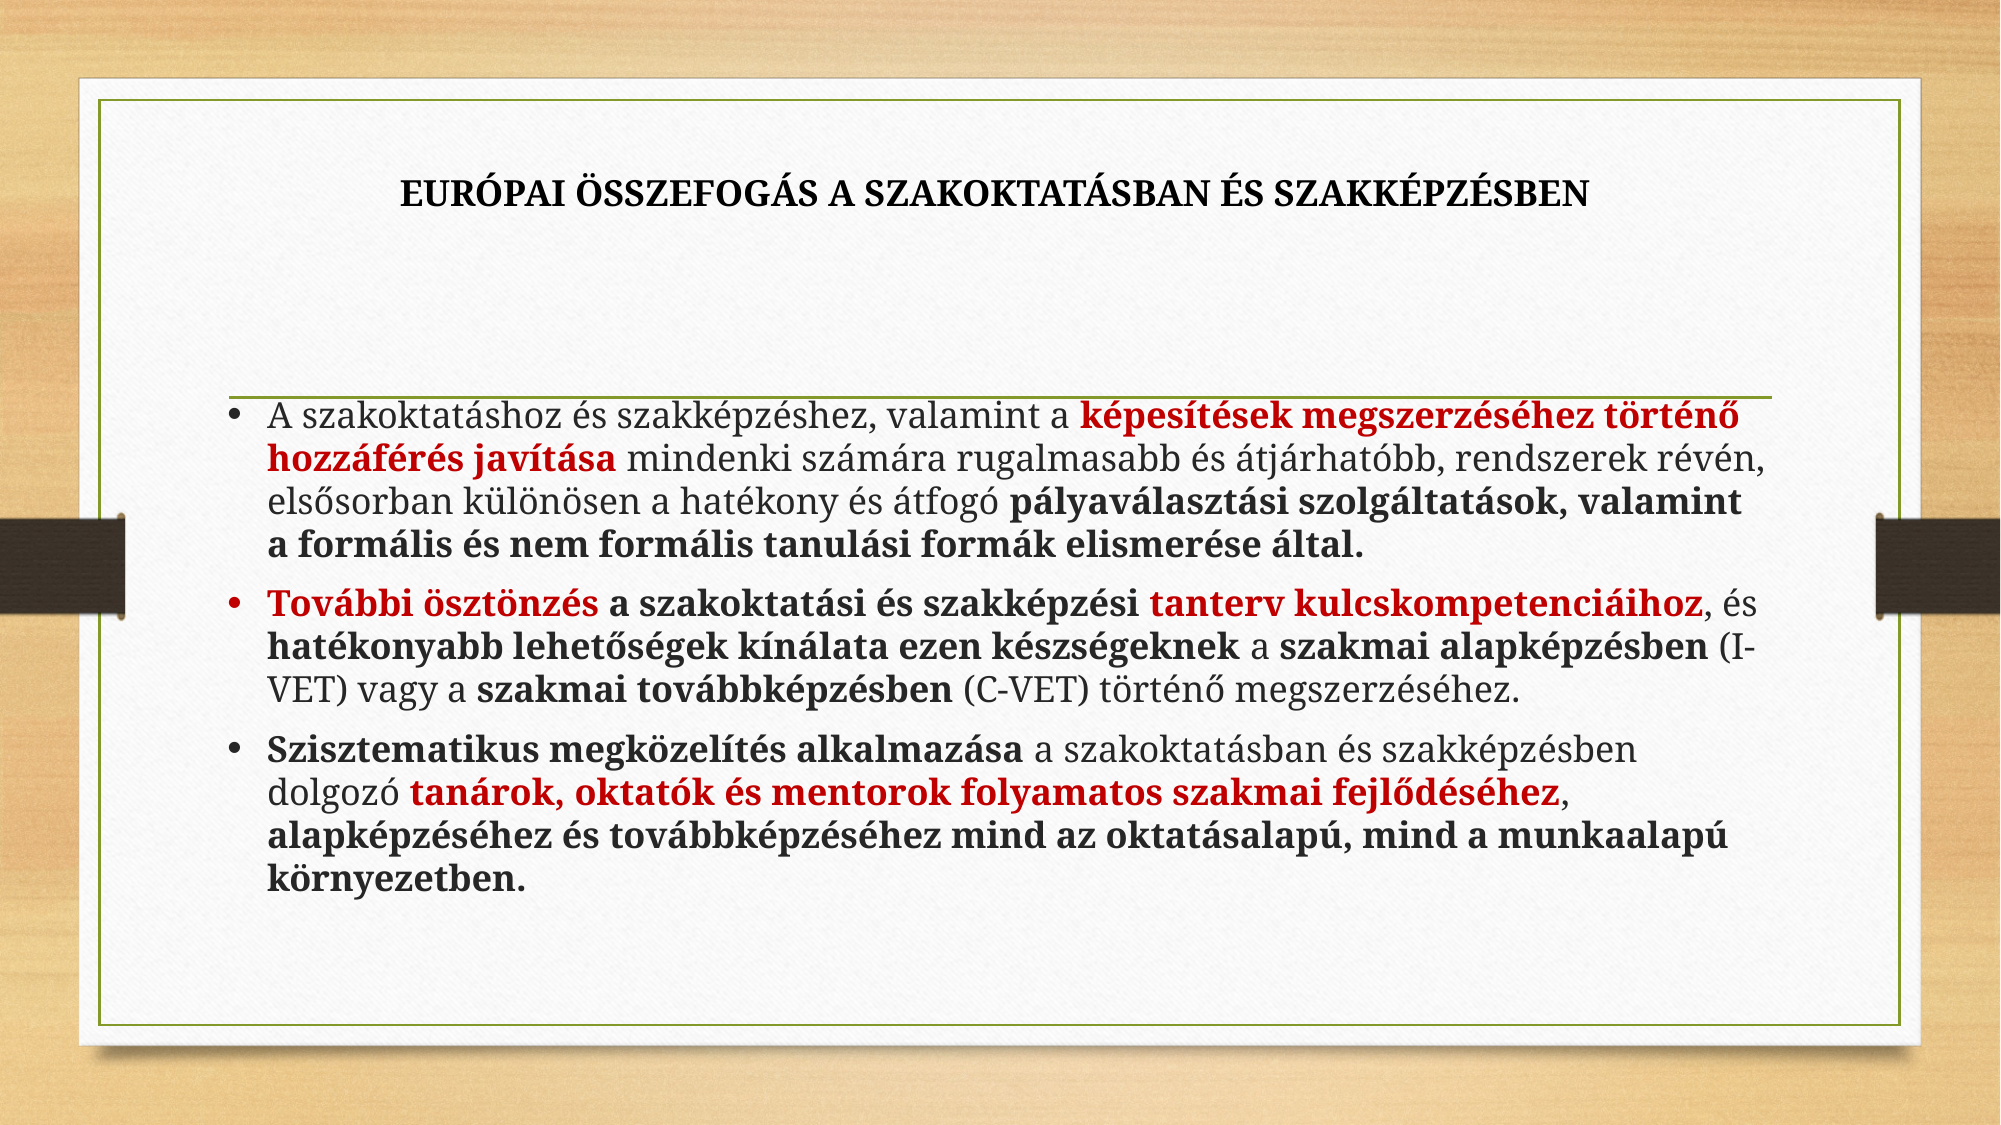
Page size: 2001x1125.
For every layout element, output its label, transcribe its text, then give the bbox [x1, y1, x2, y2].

list A szakoktatáshoz és szakképzéshez, valamint a képesítések megszerzéséhez történő hozzáférés javítása mindenki számára rugalmasabb és átjárhatóbb, rendszerek révén, elsősorban különösen a hatékony és átfogó pályaválasztási szolgáltatások, valamint a formális és nem formális tanulási formák elismerése által. További ösztönzés a szakoktatási és szakképzési tanterv kulcskompetenciáihoz, és hatékonyabb lehetőségek kínálata ezen készségeknek a szakmai alapképzésben (I-VET) vagy a szakmai továbbképzésben (C-VET) történő megszerzéséhez. Szisztematikus megközelítés alkalmazása a szakoktatásban és szakképzésben dolgozó tanárok, oktatók és mentorok folyamatos szakmai fejlődéséhez, alapképzéséhez és továbbképzéséhez mind az oktatásalapú, mind a munkaalapú környezetben. [212, 325, 1788, 956]
title EURÓPAI ÖSSZEFOGÁS A SZAKOKTATÁSBAN ÉS SZAKKÉPZÉSBEN [185, 109, 1815, 222]
picture [0, 0, 2001, 1125]
